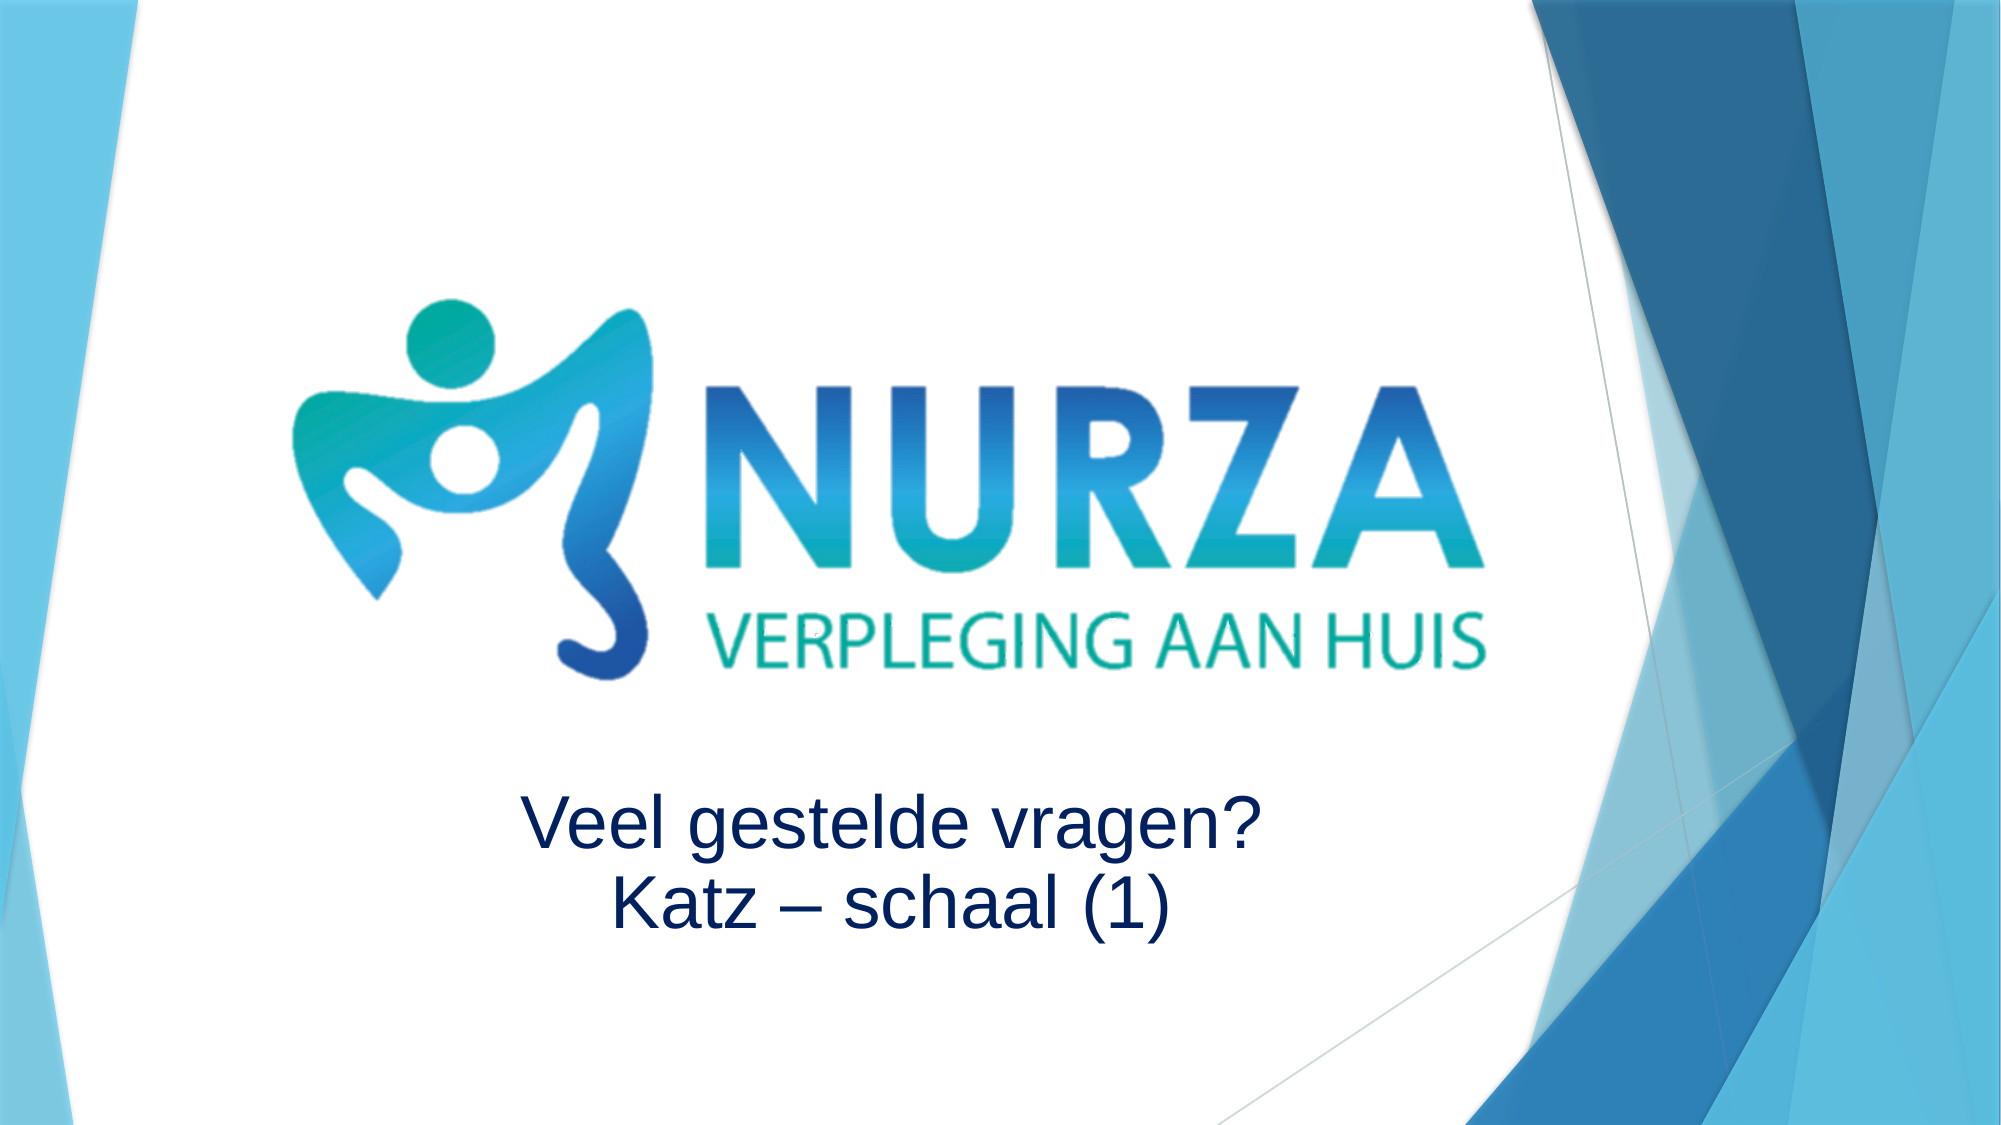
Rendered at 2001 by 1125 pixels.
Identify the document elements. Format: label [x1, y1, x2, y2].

text_box [0, 0, 2000, 1125]
list [261, 290, 1514, 698]
